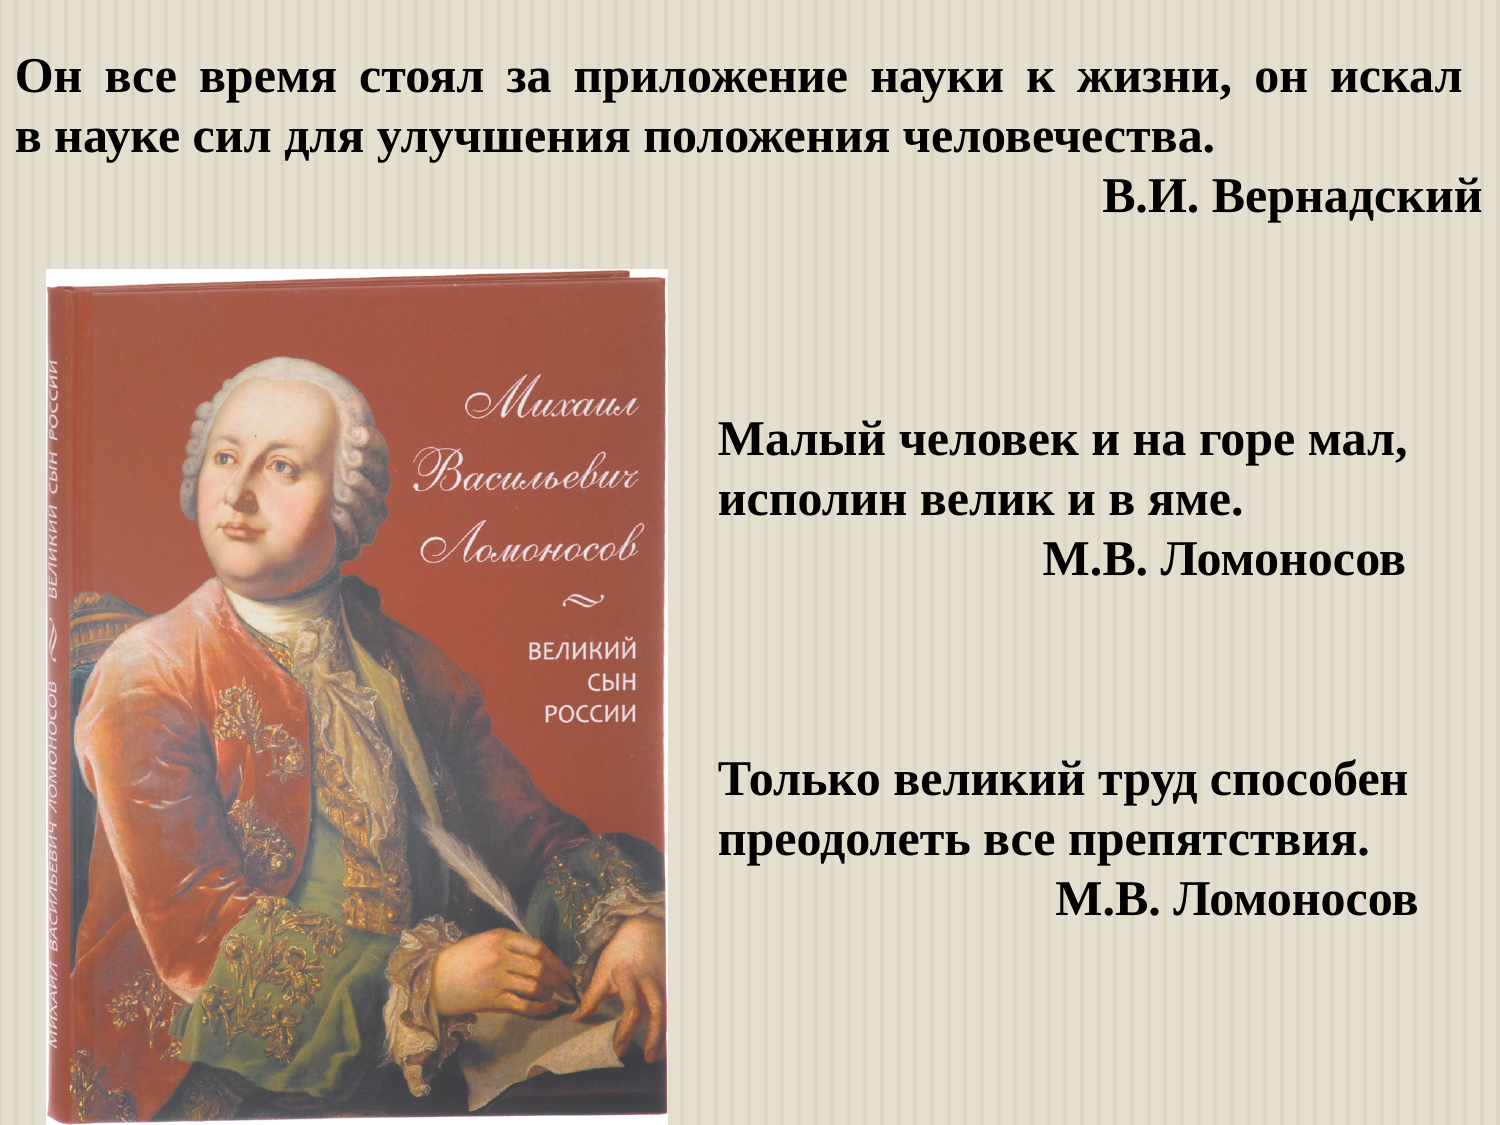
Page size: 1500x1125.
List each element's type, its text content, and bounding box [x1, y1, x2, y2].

text_box Только великий труд способен преодолеть все препятствия. М.В. Ломоносов [703, 738, 1453, 933]
picture [46, 269, 669, 1125]
text_box Он все время стоял за приложение науки к жизни, он искал в науке сил для улучшения положения человечества. В.И. Вернадский [0, 35, 1500, 230]
text_box Малый человек и на горе мал, исполин велик и в яме. М.В. Ломоносов [703, 398, 1453, 594]
